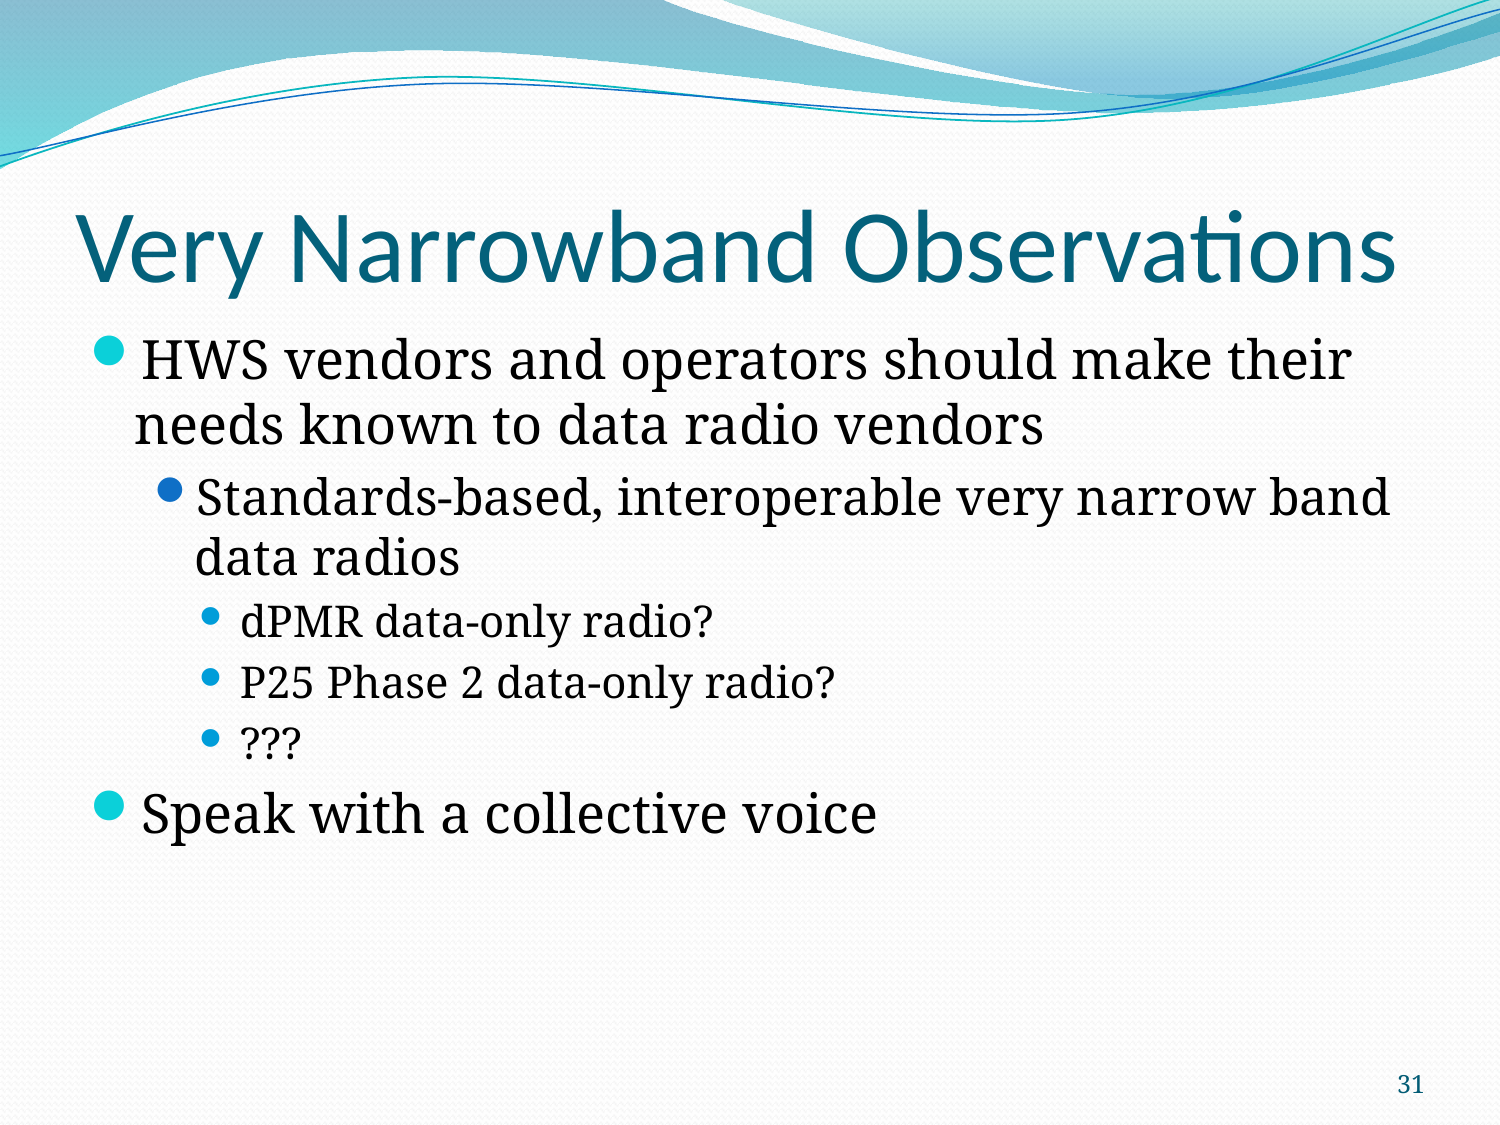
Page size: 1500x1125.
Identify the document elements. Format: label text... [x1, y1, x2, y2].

slide_number 31 [1299, 1042, 1425, 1103]
list HWS vendors and operators should make their needs known to data radio vendors Standards-based, interoperable very narrow band data radios dPMR data-only radio? P25 Phase 2 data-only radio? ??? Speak with a collective voice [75, 317, 1425, 1038]
title Very Narrowband Observations [75, 115, 1425, 303]
